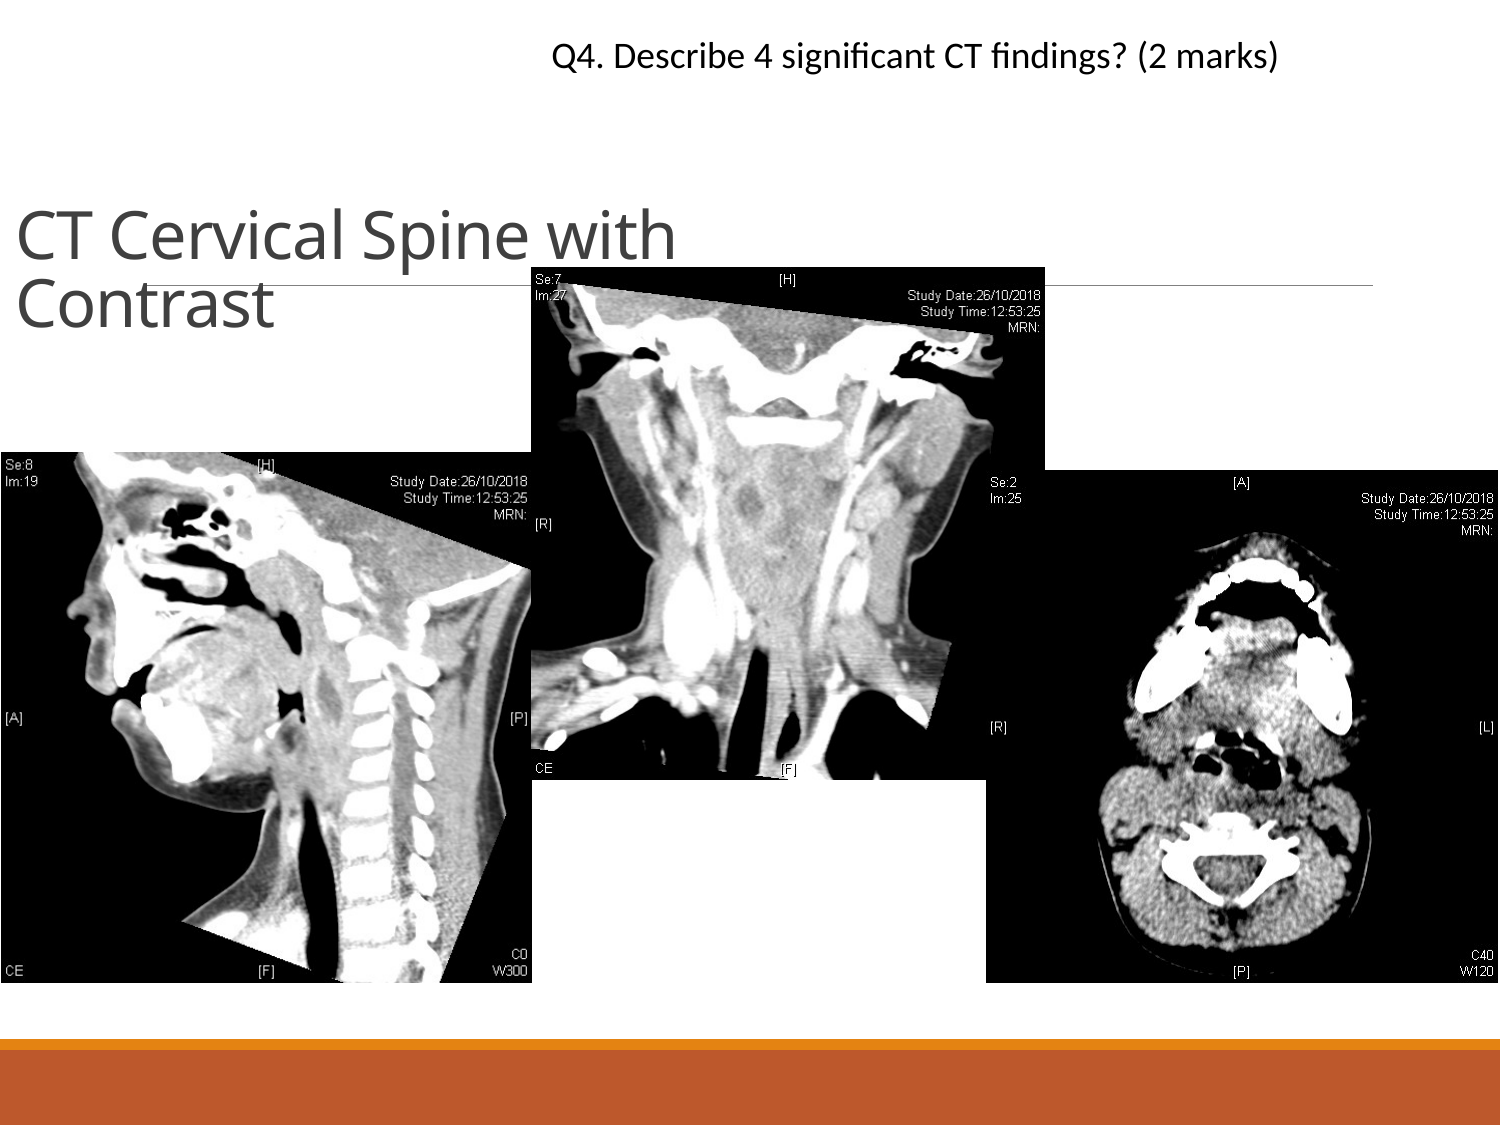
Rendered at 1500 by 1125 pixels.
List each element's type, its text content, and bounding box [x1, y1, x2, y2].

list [1, 451, 533, 983]
text_box Q4. Describe 4 significant CT findings? (2 marks) [536, 24, 1295, 84]
title CT Cervical Spine with Contrast [0, 185, 714, 349]
picture [531, 266, 1499, 983]
